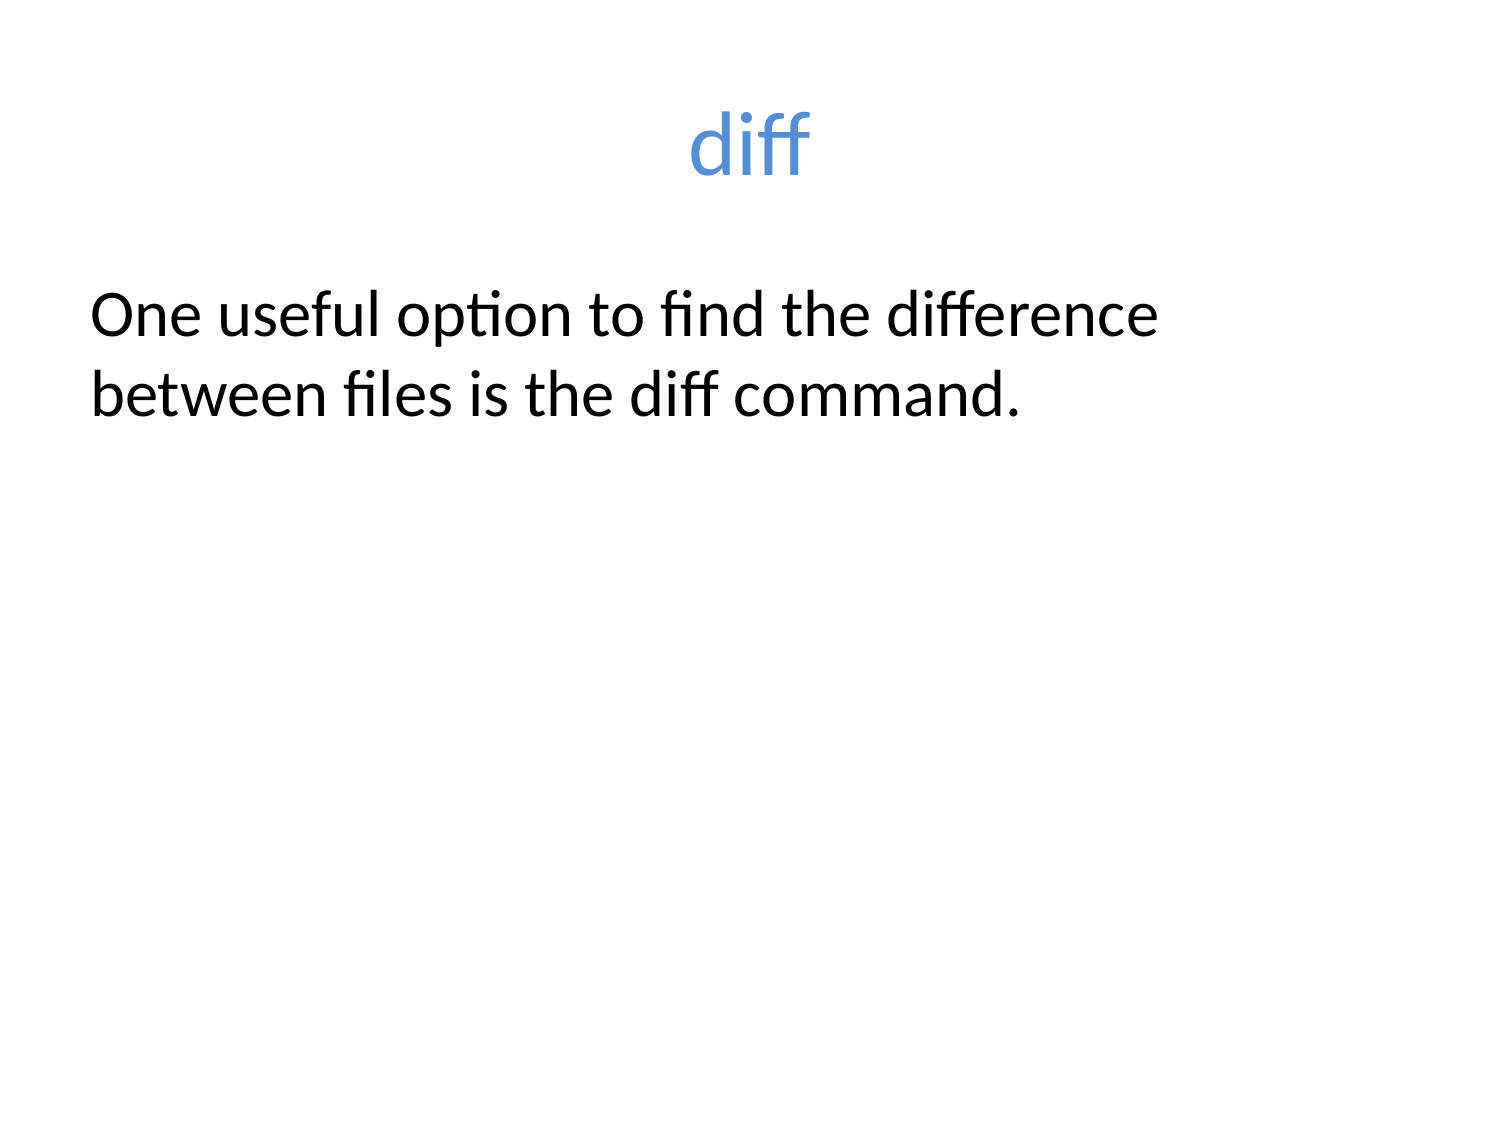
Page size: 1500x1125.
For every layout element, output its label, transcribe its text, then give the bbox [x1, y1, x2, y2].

title diff [75, 45, 1425, 233]
list One useful option to find the difference between files is the diff command. [75, 262, 1425, 1005]
